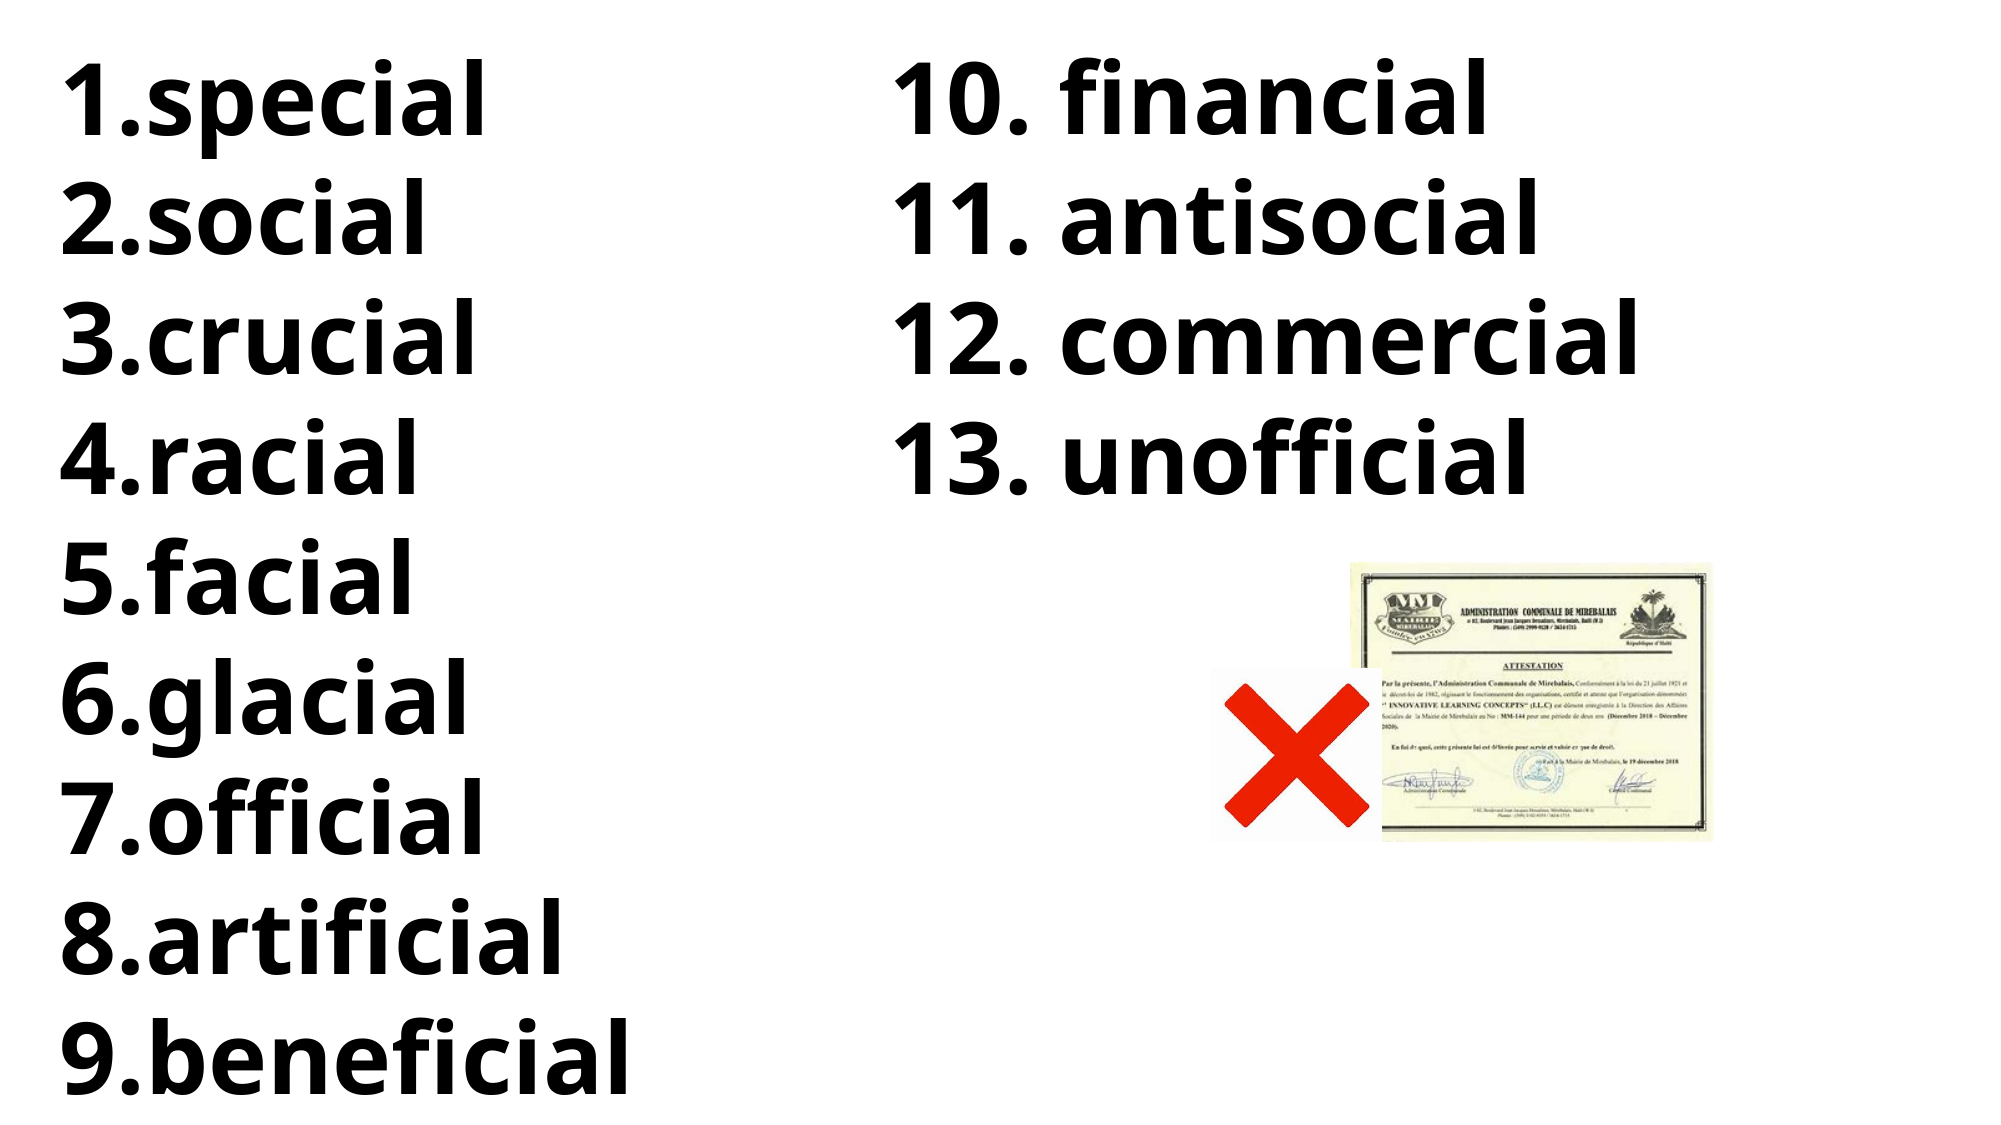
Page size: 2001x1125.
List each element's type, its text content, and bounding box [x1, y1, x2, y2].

text_box special social crucial racial facial glacial official artificial beneficial [44, 27, 840, 1122]
picture [1211, 562, 1714, 842]
text_box 10. financial 11. antisocial 12. commercial 13. unofficial [875, 27, 2000, 522]
